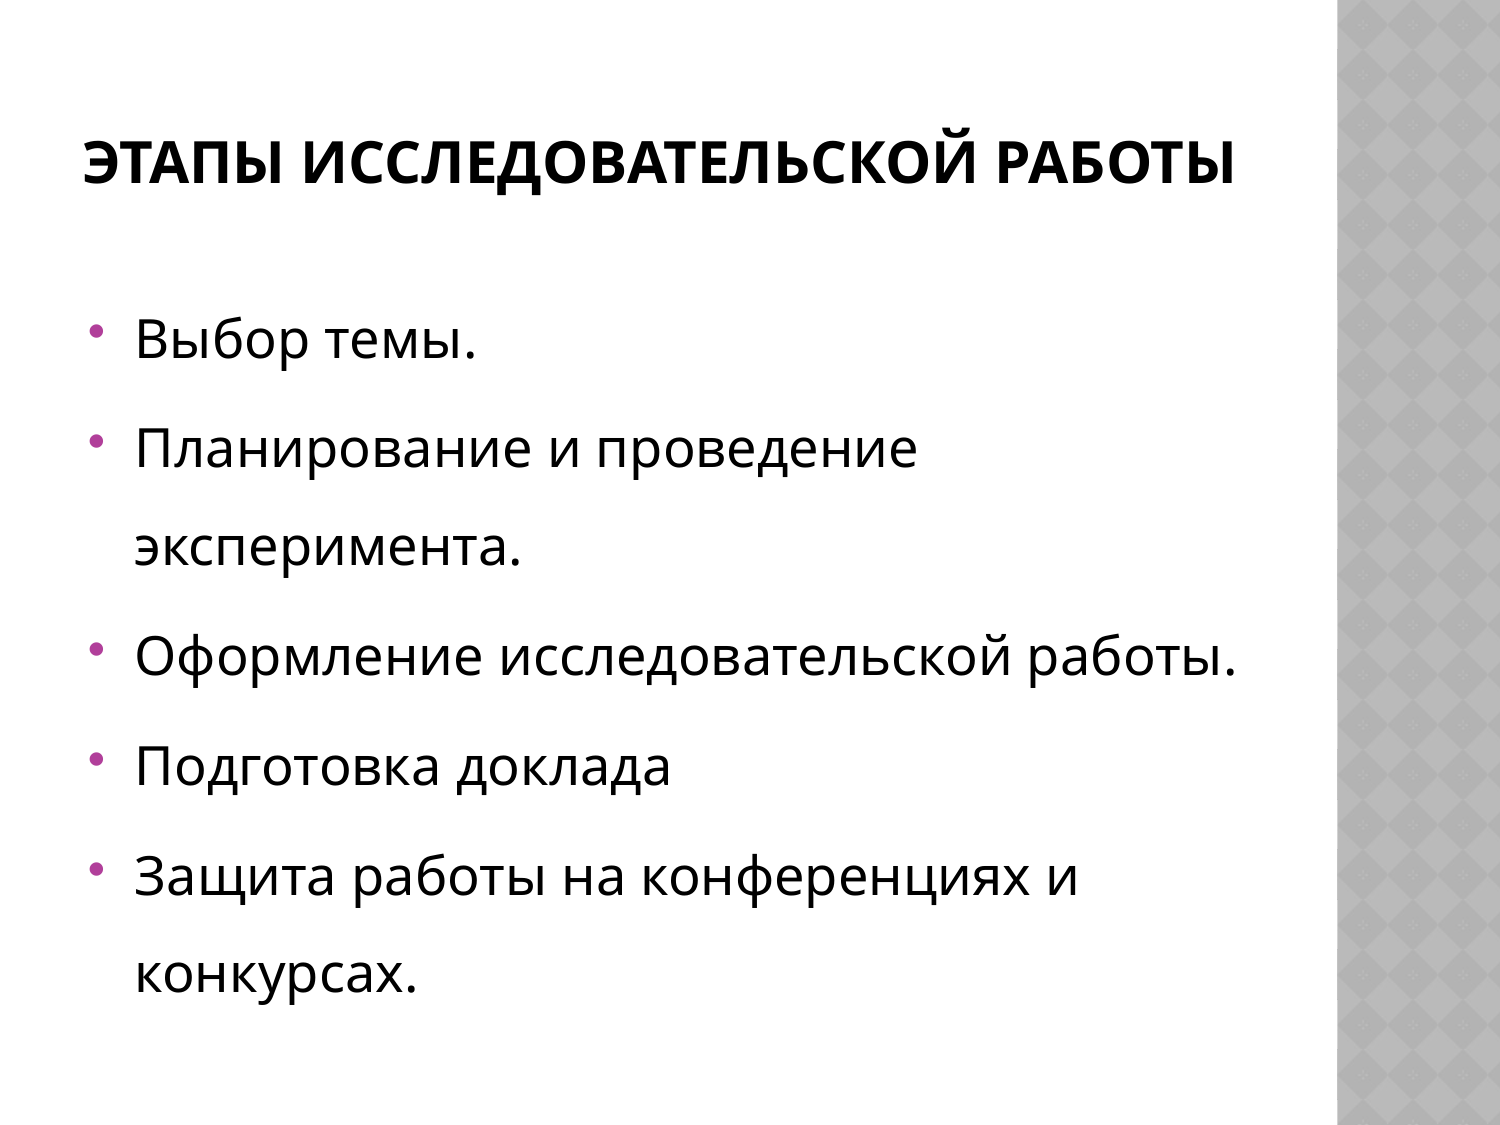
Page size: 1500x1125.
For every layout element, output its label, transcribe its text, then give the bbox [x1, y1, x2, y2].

list Выбор темы. Планирование и проведение эксперимента. Оформление исследовательской работы. Подготовка доклада Защита работы на конференциях и конкурсах. [75, 264, 1263, 1059]
title Этапы исследовательской работы [75, 7, 1263, 195]
